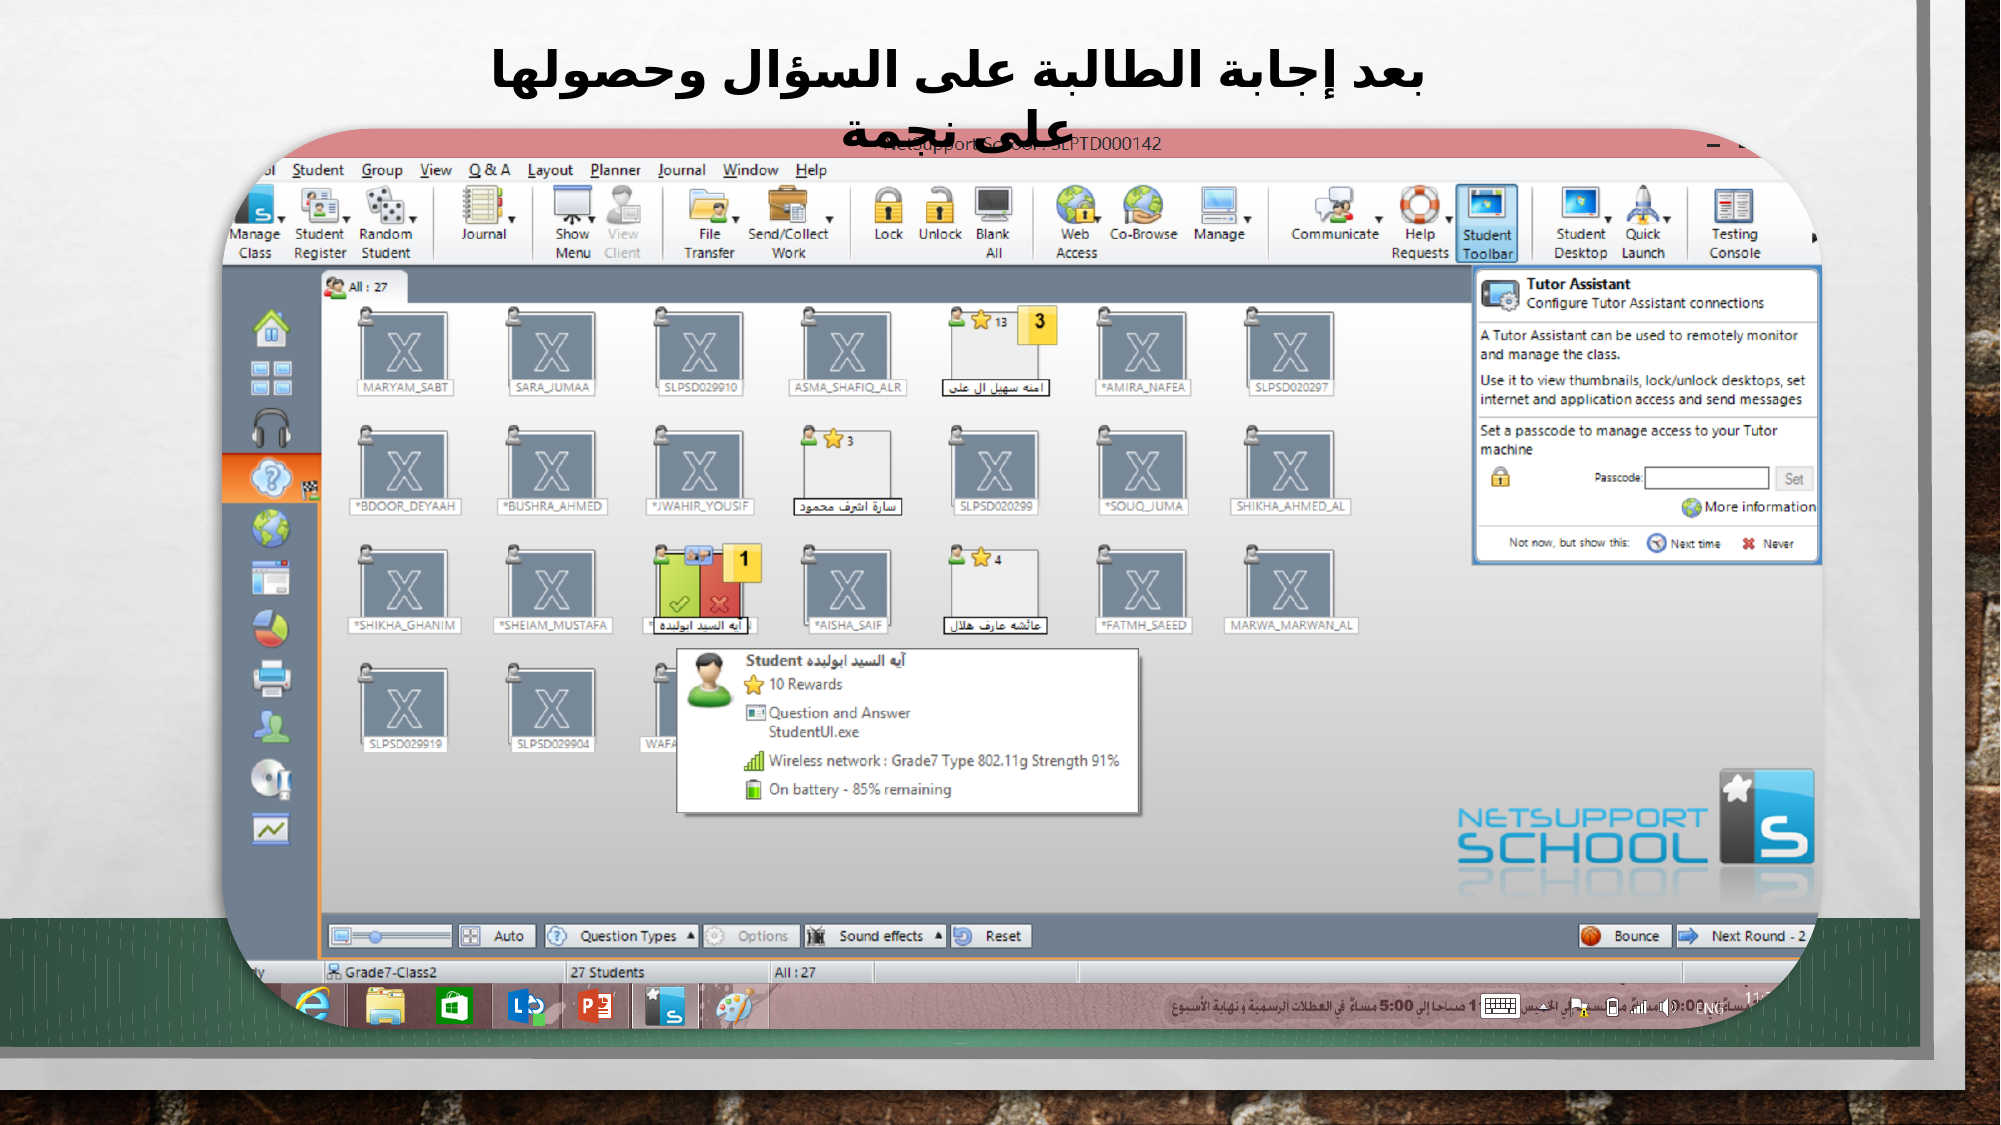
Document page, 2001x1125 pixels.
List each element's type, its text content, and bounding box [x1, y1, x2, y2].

text_box بعد إجابة الطالبة على السؤال وحصولها على نجمة [446, 29, 1472, 128]
picture [0, 0, 2000, 1125]
picture [221, 128, 1823, 1030]
